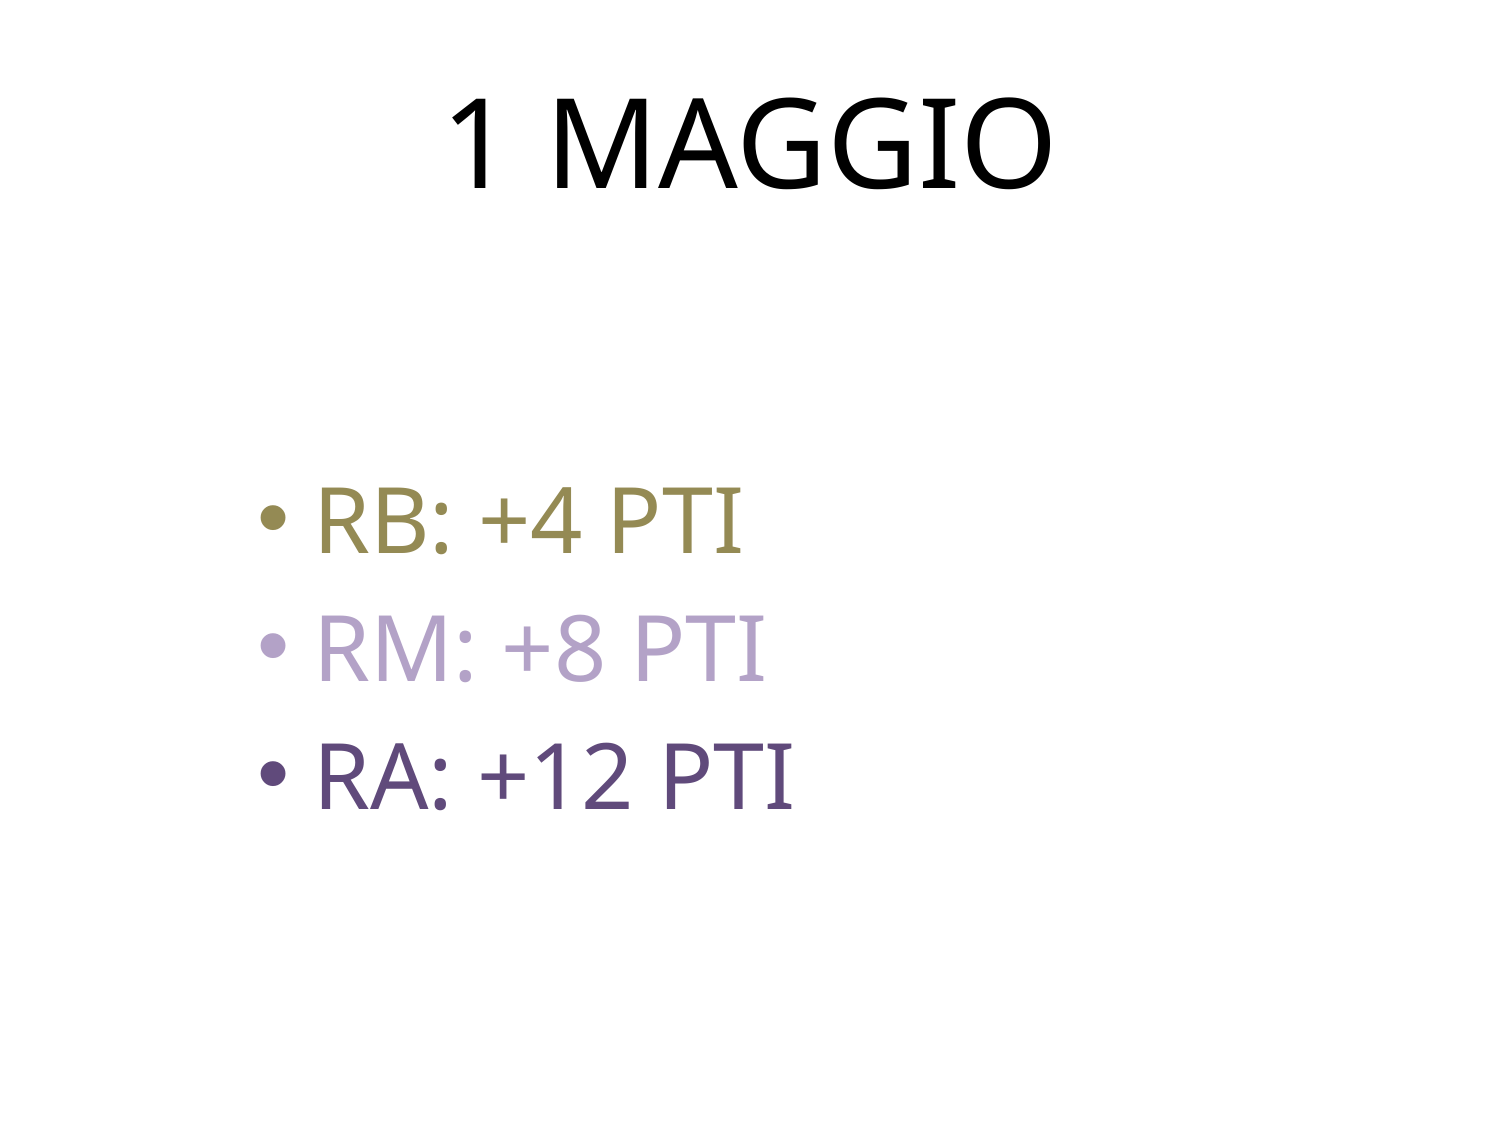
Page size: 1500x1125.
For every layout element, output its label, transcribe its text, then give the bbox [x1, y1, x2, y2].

title 1 MAGGIO [75, 45, 1425, 233]
list RB: +4 PTI RM: +8 PTI RA: +12 PTI [242, 262, 1317, 1005]
